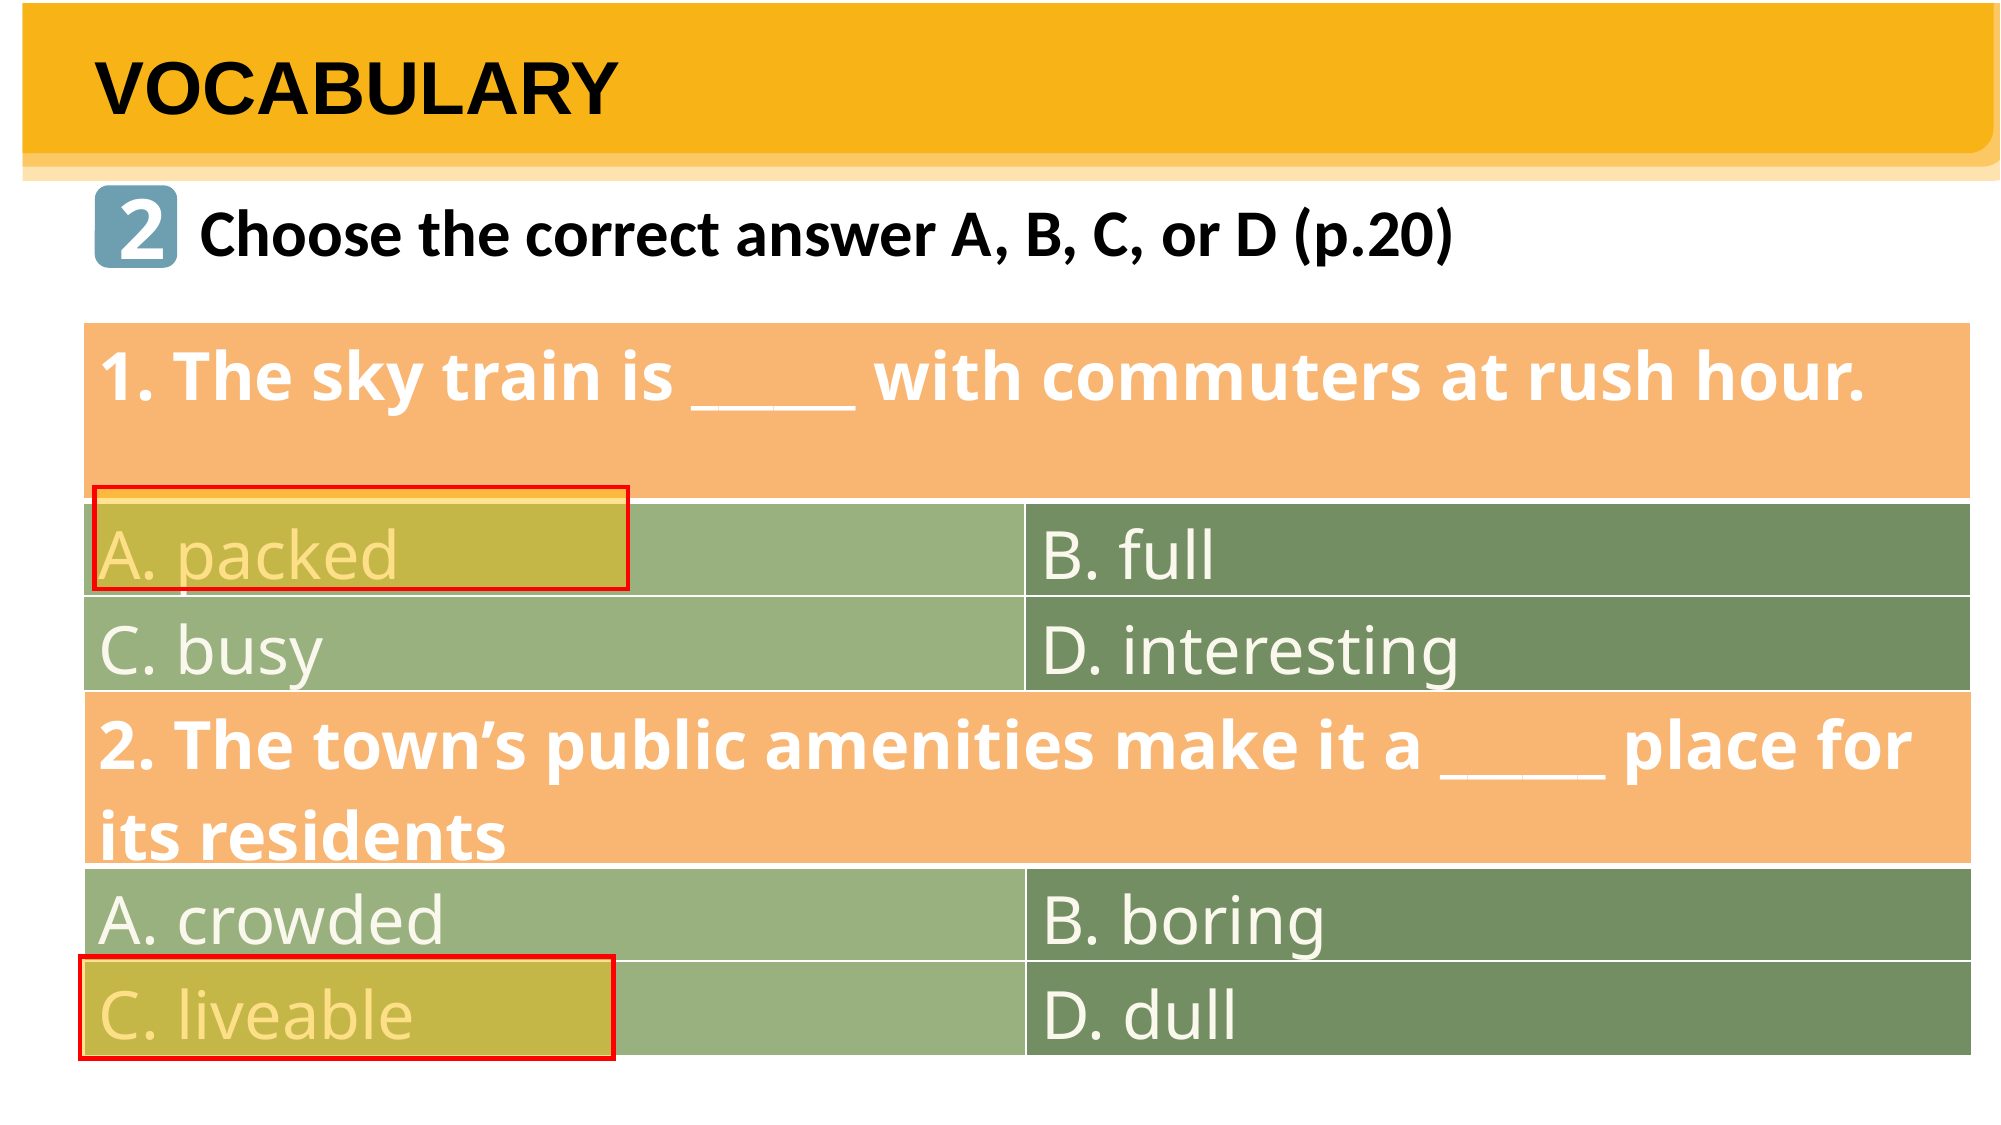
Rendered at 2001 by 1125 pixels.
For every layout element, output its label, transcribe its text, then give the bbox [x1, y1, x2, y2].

text_box [79, 955, 614, 1060]
table_header 2. The town’s public amenities make it a ______ place for its residents [85, 692, 1971, 863]
table_header 1. The sky train is ______ with commuters at rush hour. [84, 323, 1970, 498]
text_box [94, 486, 629, 590]
table_cell C. busy [84, 597, 1024, 690]
table_cell C. liveable [614, 962, 1025, 1055]
table_cell A. packed [84, 504, 1024, 595]
table_cell D. dull [1027, 962, 1971, 1055]
text_box Choose the correct answer A, B, C, or D (p.20) [185, 182, 1972, 278]
text_box [169, 185, 179, 268]
table_cell B. boring [1027, 869, 1971, 960]
table_cell B. full [1026, 504, 1970, 595]
text_box [93, 185, 103, 268]
table_cell A. crowded [85, 869, 1025, 960]
text_box 2 [103, 181, 169, 284]
table_cell D. interesting [1026, 597, 1970, 690]
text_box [22, 3, 2000, 181]
